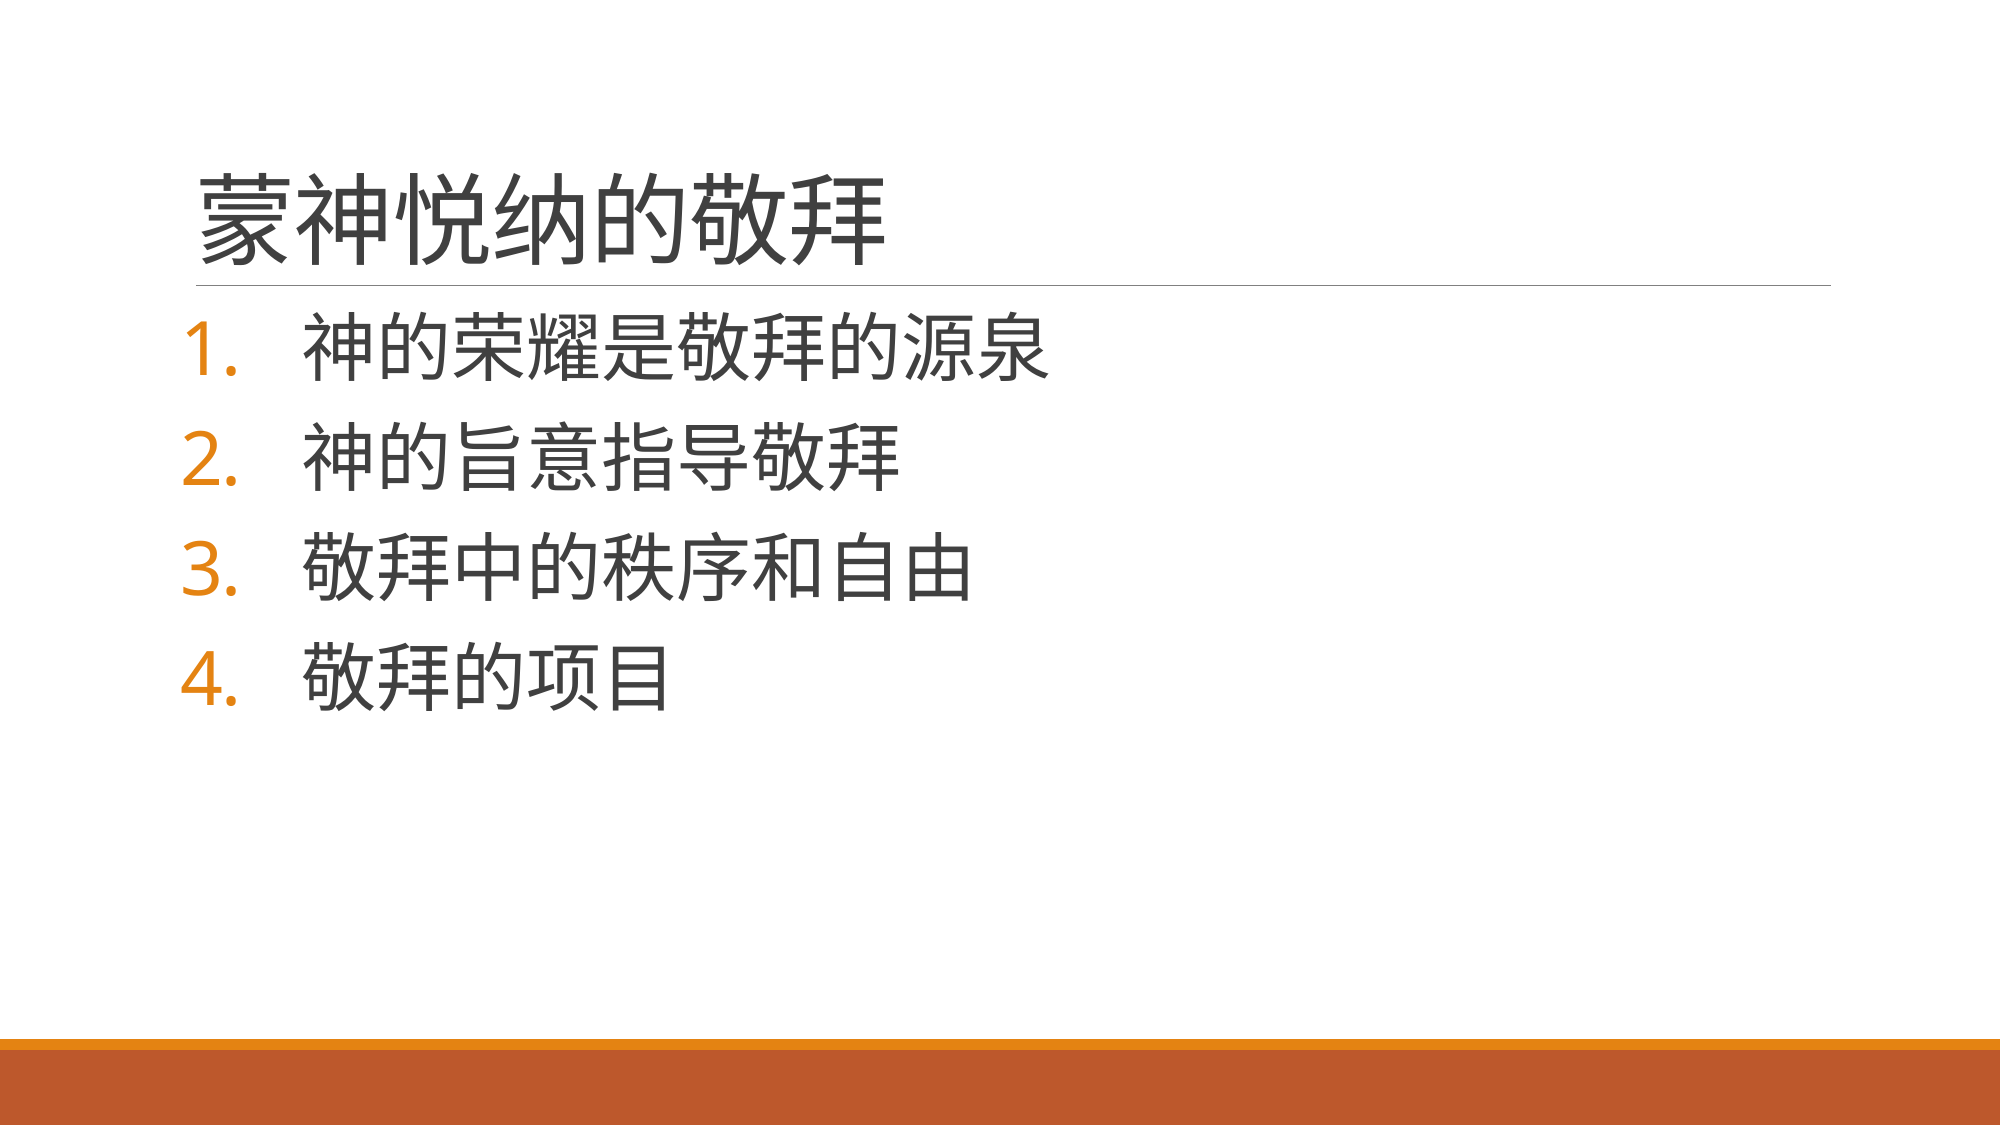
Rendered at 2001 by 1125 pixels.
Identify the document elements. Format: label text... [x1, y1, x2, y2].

list 神的荣耀是敬拜的源泉 神的旨意指导敬拜 敬拜中的秩序和自由 敬拜的项目 [180, 302, 1941, 963]
title 蒙神悦纳的敬拜 [180, 47, 1830, 285]
